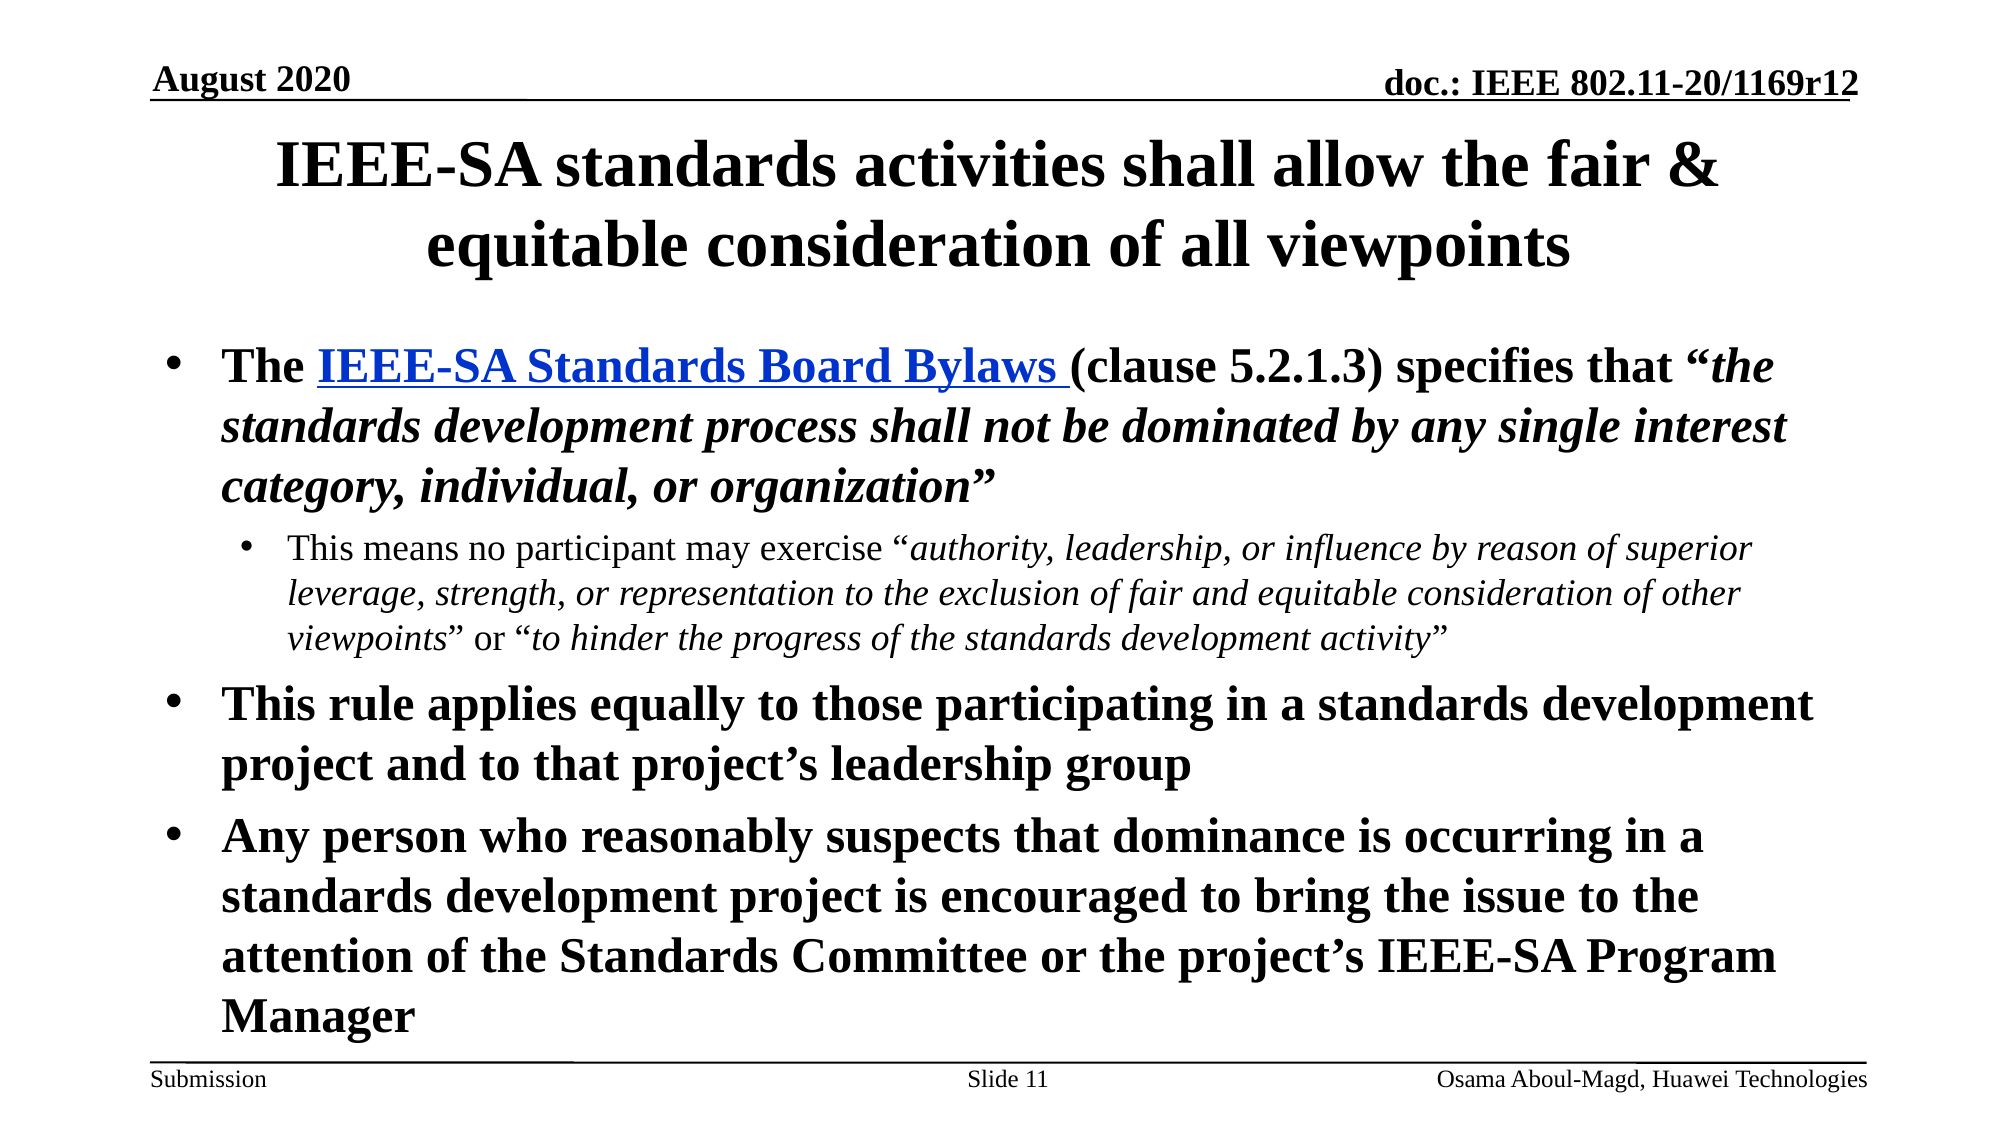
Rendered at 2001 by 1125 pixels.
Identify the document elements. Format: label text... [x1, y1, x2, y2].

list The IEEE-SA Standards Board Bylaws (clause 5.2.1.3) specifies that “the standards development process shall not be dominated by any single interest category, individual, or organization” This means no participant may exercise “authority, leadership, or influence by reason of superior leverage, strength, or representation to the exclusion of fair and equitable consideration of other viewpoints” or “to hinder the progress of the standards development activity” This rule applies equally to those participating in a standards development project and to that project’s leadership group Any person who reasonably suspects that dominance is occurring in a standards development project is encouraged to bring the issue to the attention of the Standards Committee or the project’s IEEE-SA Program Manager [149, 324, 1850, 1000]
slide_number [152, 54, 563, 100]
slide_number Slide 11 [950, 1061, 1067, 1123]
title IEEE-SA standards activities shall allow the fair & equitable consideration of all viewpoints [149, 112, 1850, 288]
footer Osama Aboul-Magd, Huawei Technologies [1171, 1061, 1869, 1093]
